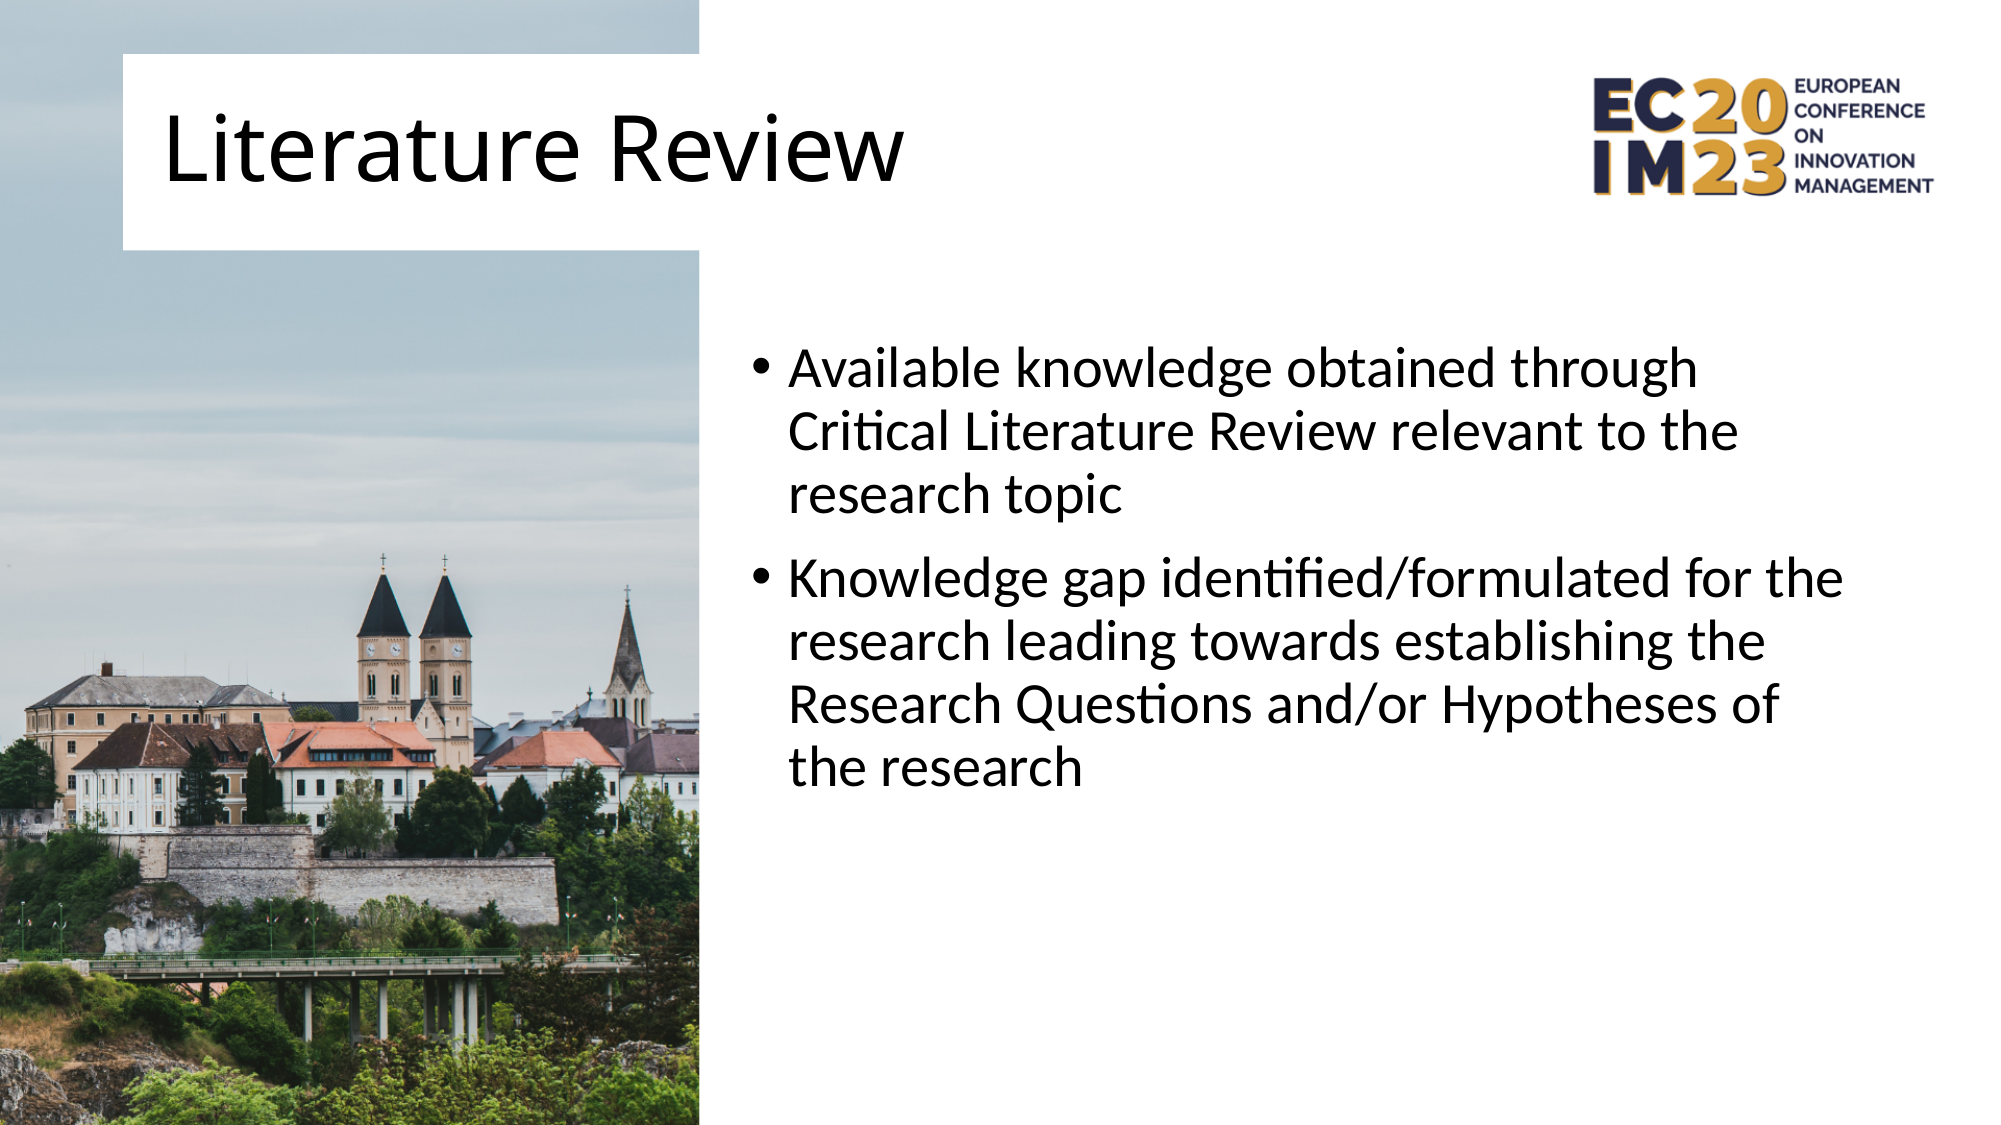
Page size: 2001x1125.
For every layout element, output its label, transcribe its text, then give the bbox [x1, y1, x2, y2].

list Available knowledge obtained through Critical Literature Review relevant to the research topic Knowledge gap identified/formulated for the research leading towards establishing the Research Questions and/or Hypotheses of the research [736, 329, 1874, 963]
title Literature Review [123, 54, 1534, 251]
picture [0, 0, 2001, 1125]
